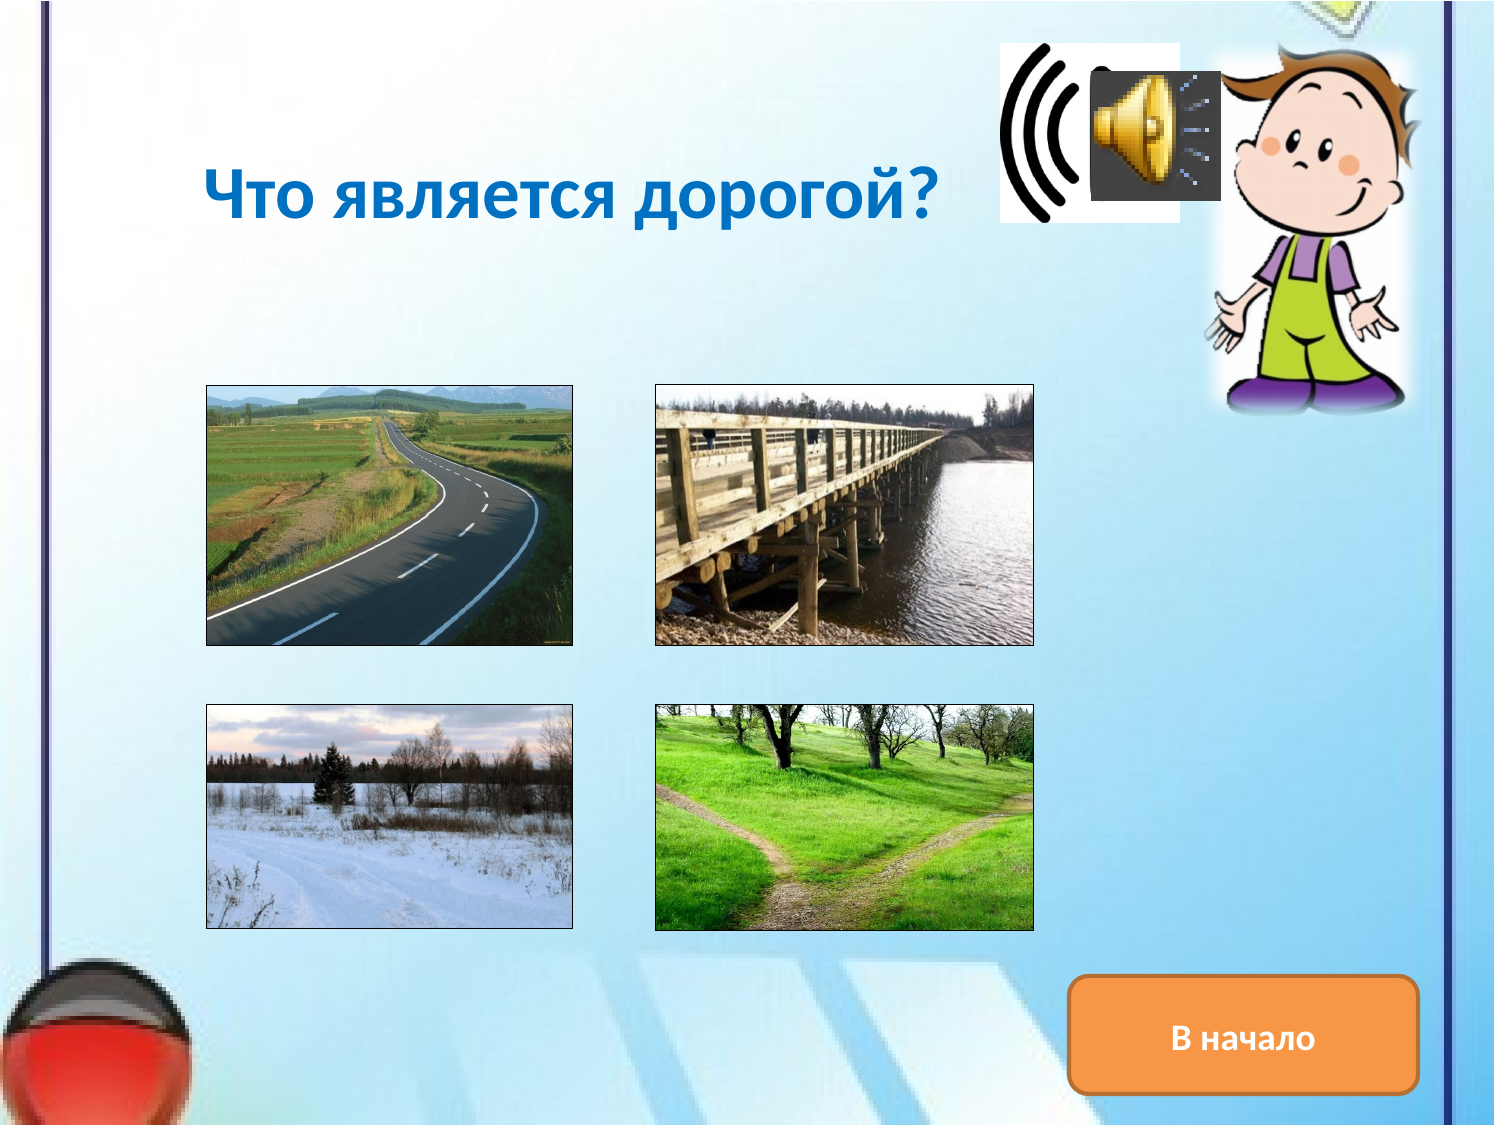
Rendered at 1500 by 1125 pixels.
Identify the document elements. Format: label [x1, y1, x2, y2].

picture [0, 1, 1495, 1125]
list [1089, 70, 1223, 203]
